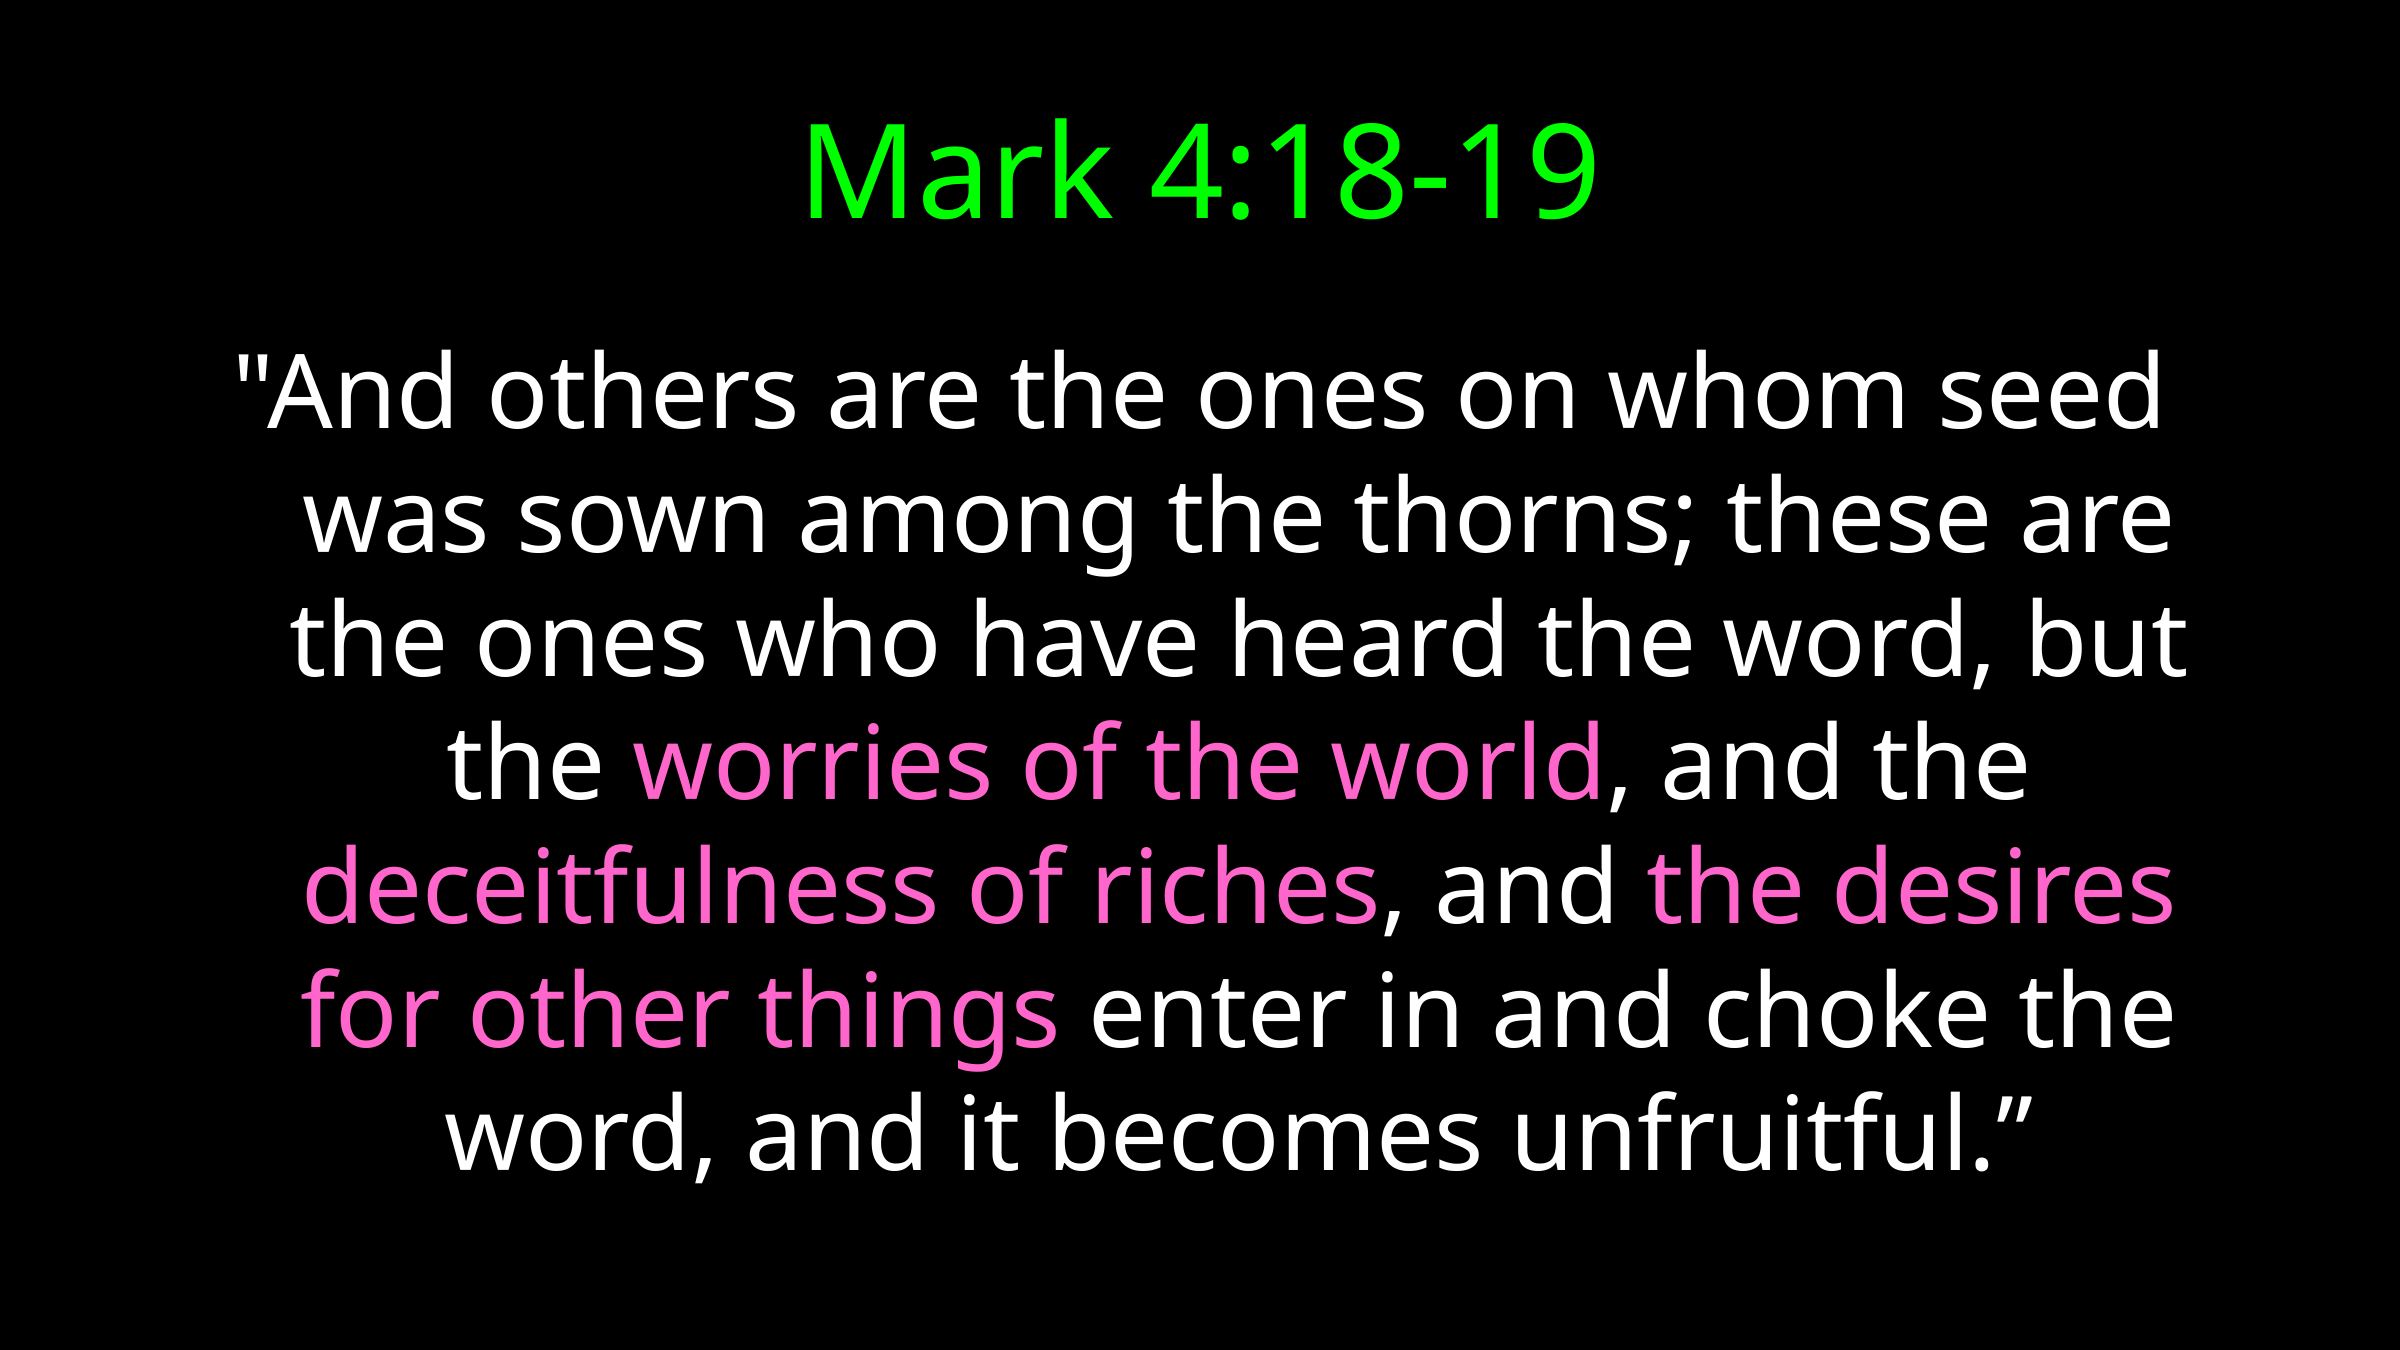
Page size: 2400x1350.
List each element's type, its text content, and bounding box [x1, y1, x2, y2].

title Mark 4:18-19 [120, 54, 2280, 279]
list "And others are the ones on whom seed was sown among the thorns; these are the ones who have heard the word, but the worries of the world, and the deceitfulness of riches, and the desires for other things enter in and choke the word, and it becomes unfruitful.” [120, 315, 2280, 1206]
